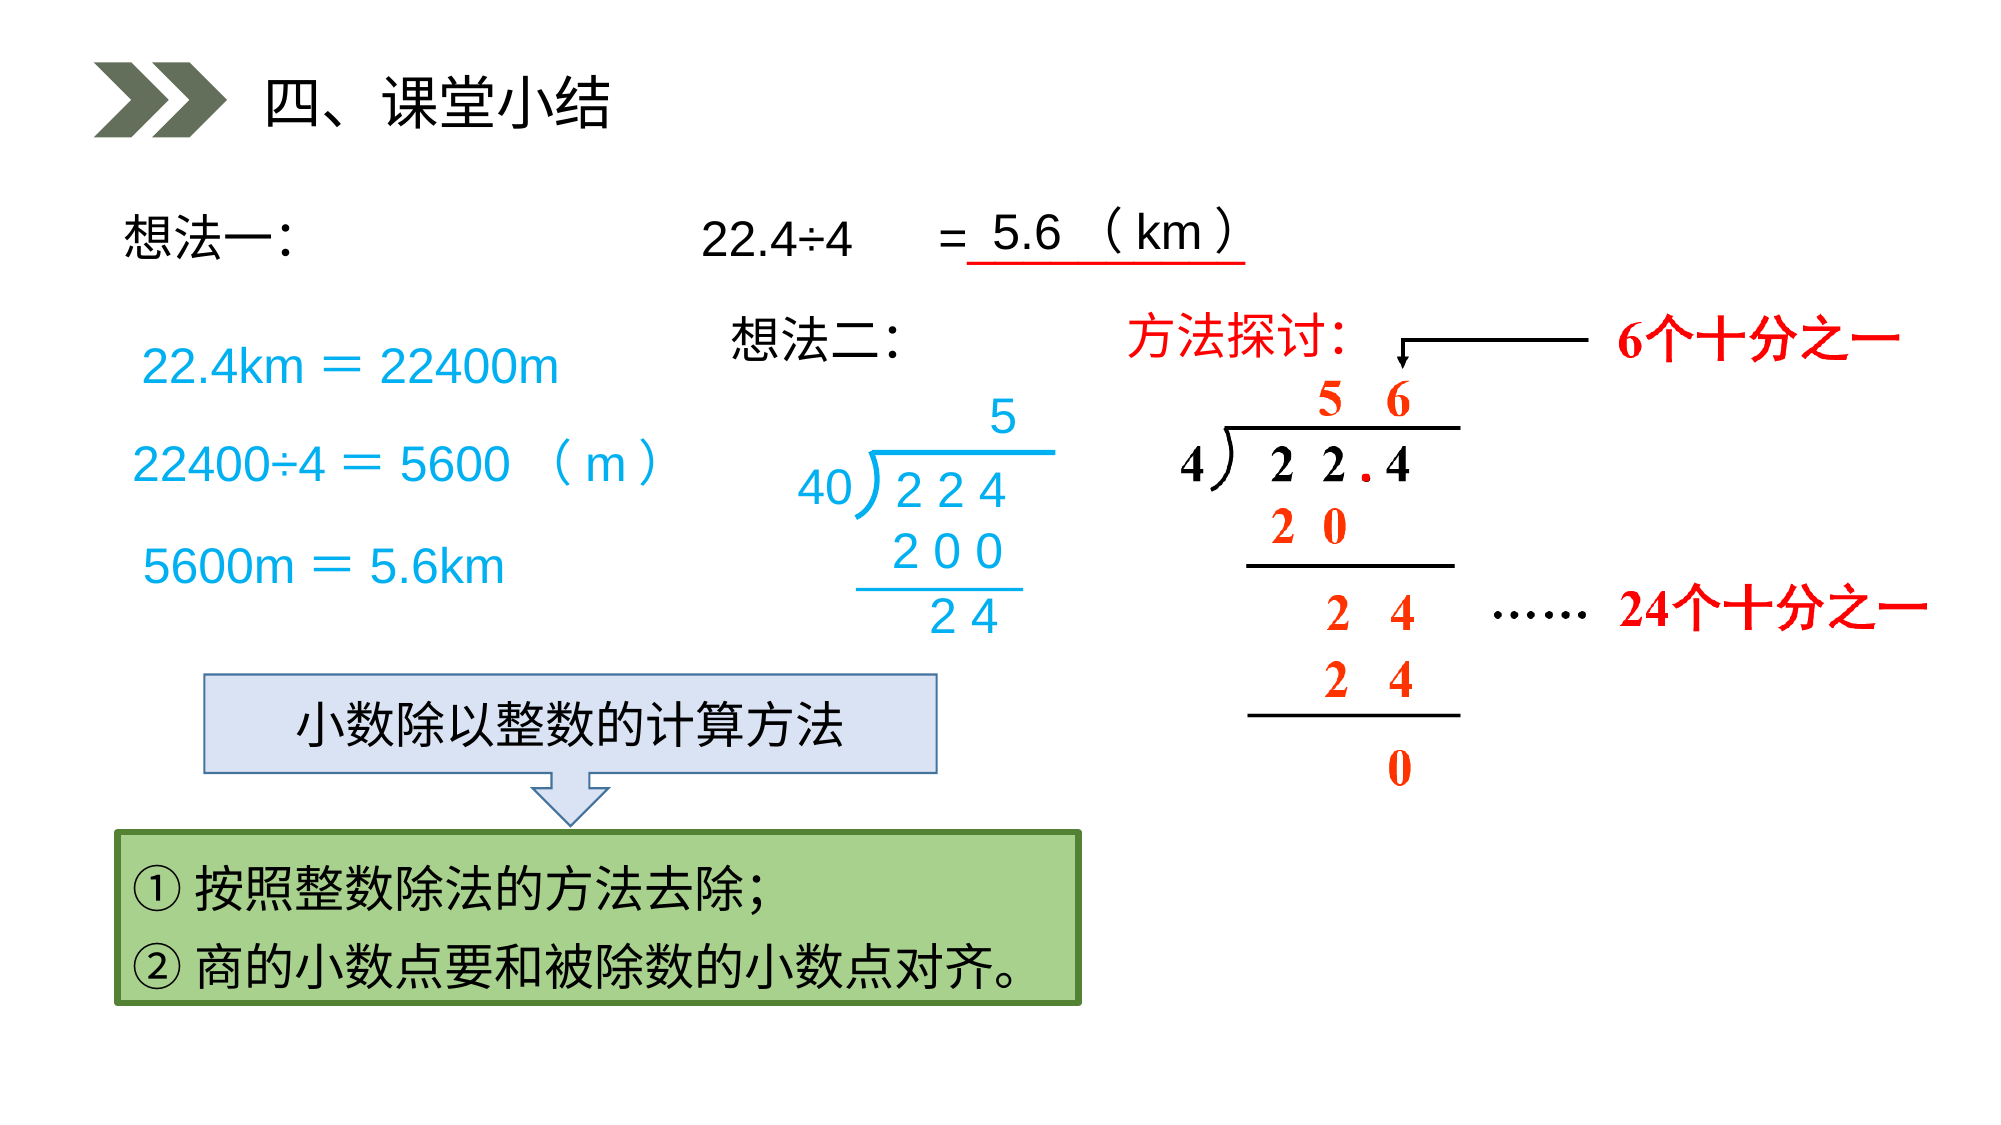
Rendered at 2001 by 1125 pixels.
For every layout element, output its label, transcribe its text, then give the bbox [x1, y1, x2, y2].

text_box 四、课堂小结 [248, 66, 1088, 137]
text_box 想法一： [108, 198, 685, 274]
picture [1149, 303, 1936, 795]
text_box 方法探讨： [1111, 297, 1741, 372]
text_box 小数除以整数的计算方法 [203, 673, 938, 828]
text_box 想法二： [715, 301, 1149, 376]
text_box ①按照整数除法的方法去除； ②商的小数点要和被除数的小数点对齐。 [117, 832, 1079, 1003]
text_box 22.4km＝22400m [126, 326, 685, 401]
text_box 22400÷4＝5600（m） [117, 424, 747, 500]
text_box 5600m＝5.6km [128, 526, 686, 602]
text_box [685, 174, 1482, 276]
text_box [781, 376, 1056, 652]
